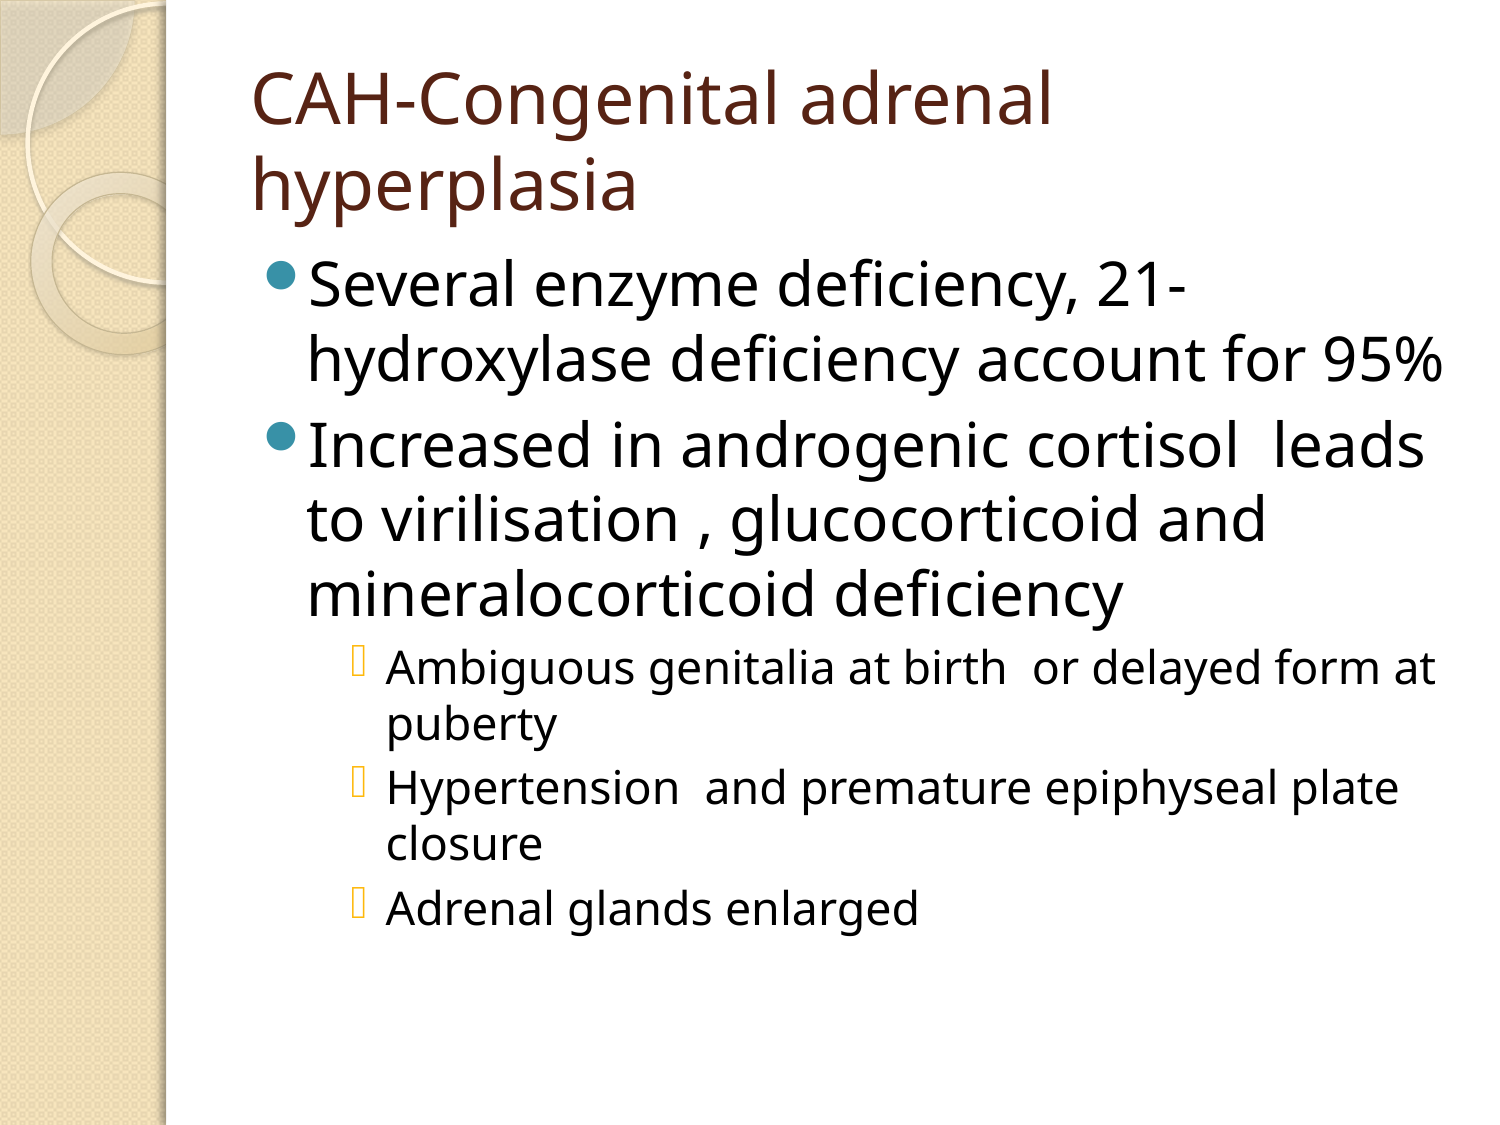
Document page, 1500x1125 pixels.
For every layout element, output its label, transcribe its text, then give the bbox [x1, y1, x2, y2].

list Several enzyme deficiency, 21-hydroxylase deficiency account for 95% Increased in androgenic cortisol leads to virilisation , glucocorticoid and mineralocorticoid deficiency Ambiguous genitalia at birth or delayed form at puberty Hypertension and premature epiphyseal plate closure Adrenal glands enlarged [235, 237, 1466, 1025]
title CAH-Congenital adrenal hyperplasia [235, 45, 1466, 233]
